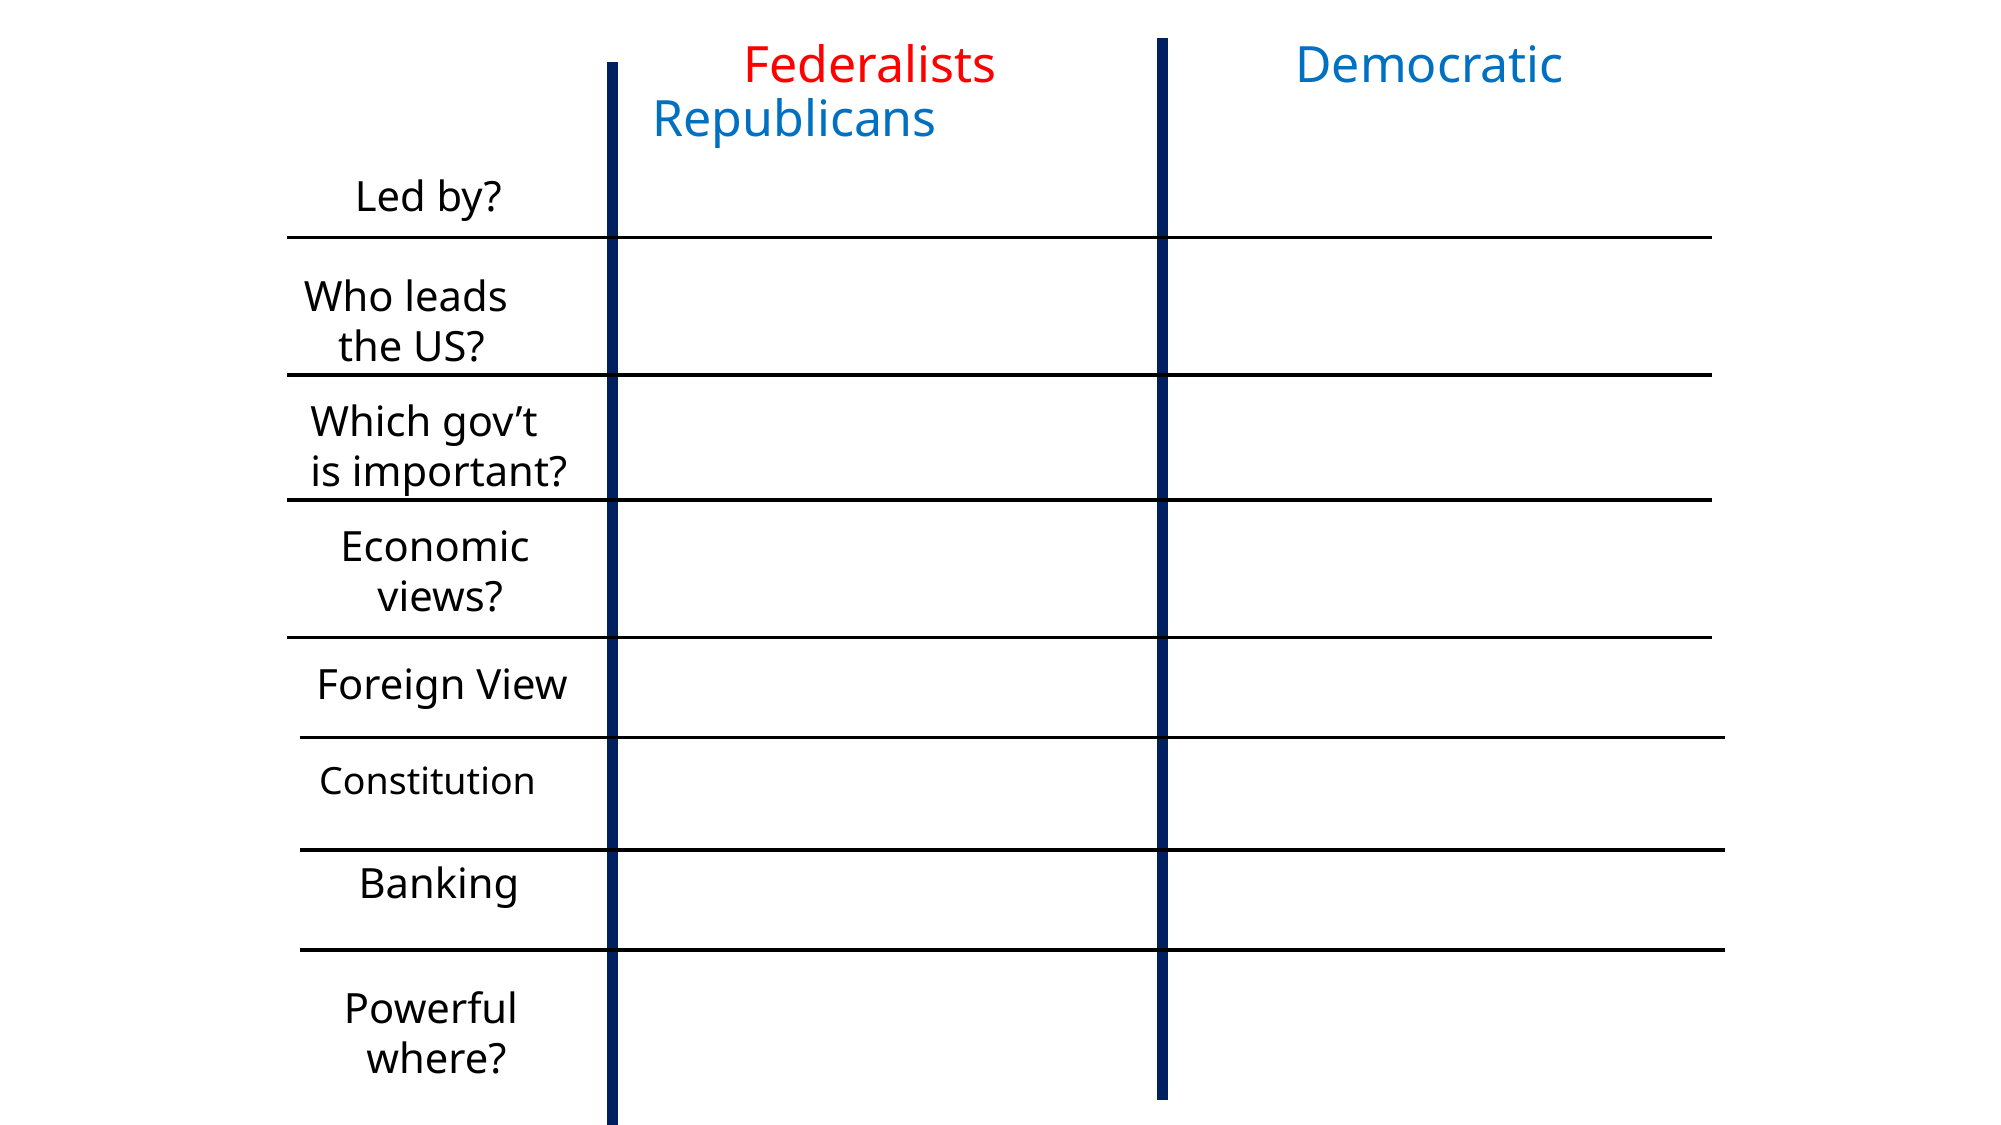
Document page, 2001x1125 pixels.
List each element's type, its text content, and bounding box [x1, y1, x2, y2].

title Federalists Democratic Republicans [637, 0, 1750, 188]
text_box Which gov’t is important? [295, 387, 583, 498]
text_box Economic views? [325, 512, 556, 593]
text_box Foreign View [301, 650, 583, 715]
text_box Led by? [340, 162, 517, 228]
text_box Banking [343, 852, 535, 915]
text_box Economic views? [325, 594, 556, 628]
text_box Who leads the US? [289, 262, 534, 373]
text_box Powerful where? [329, 974, 544, 1090]
text_box Constitution [304, 749, 552, 810]
